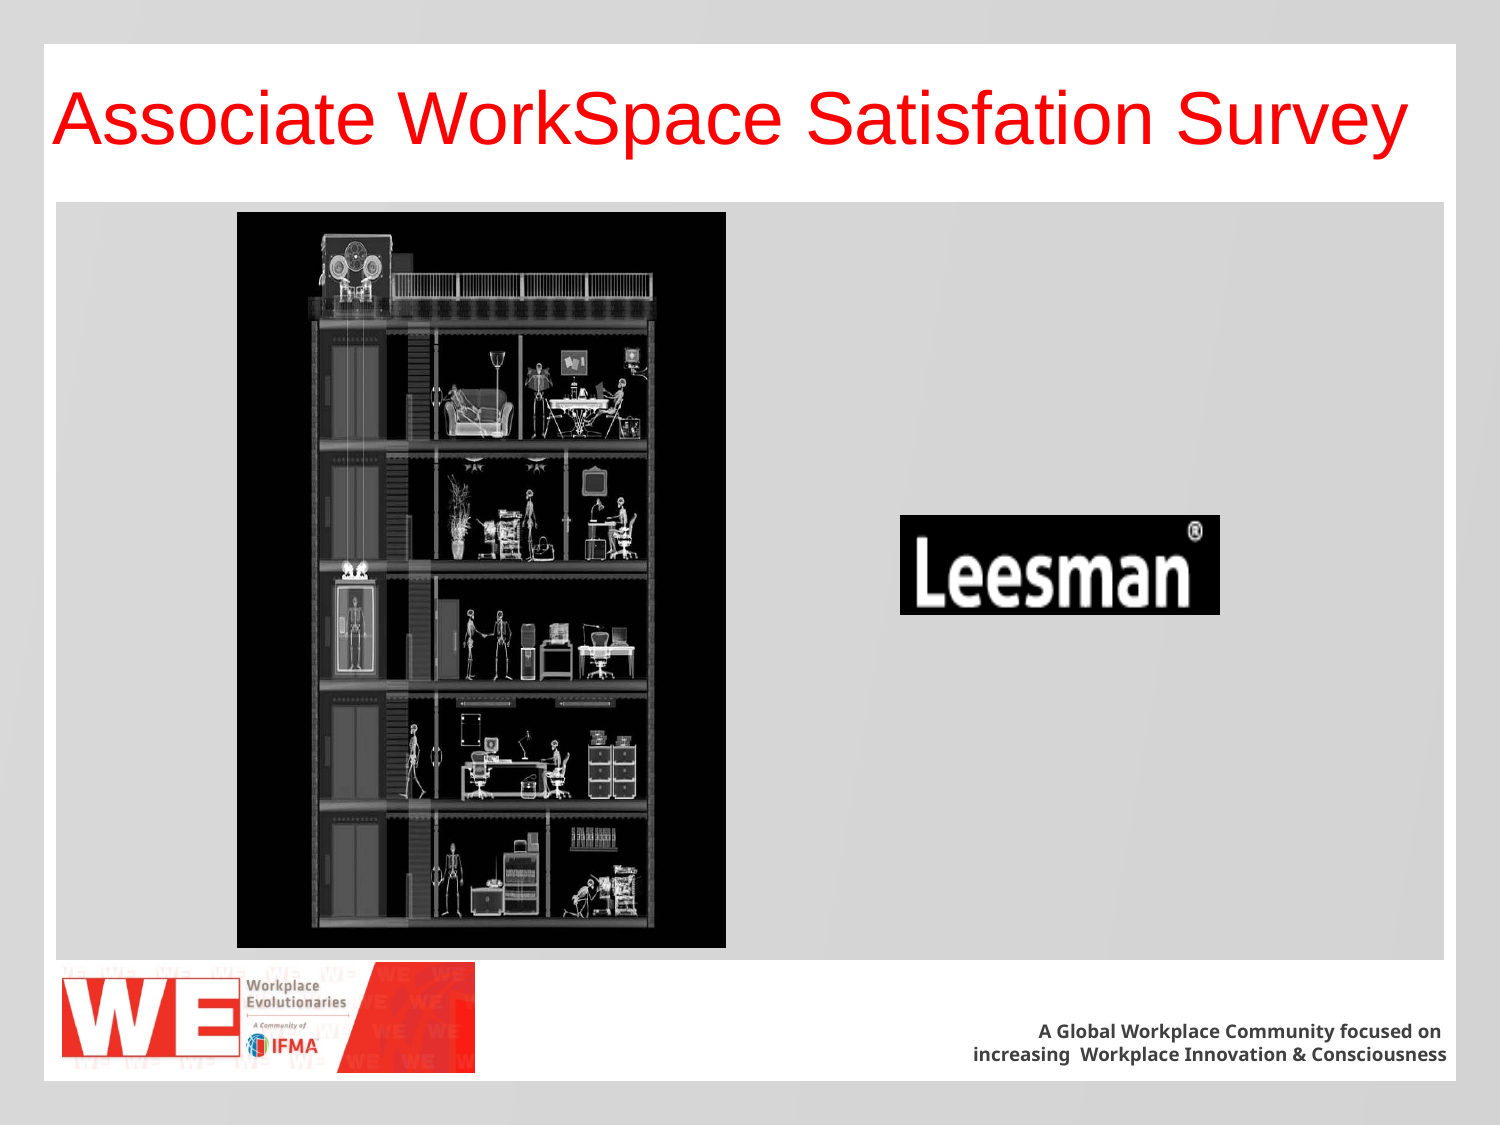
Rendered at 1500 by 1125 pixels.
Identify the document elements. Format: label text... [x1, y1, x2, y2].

picture [237, 212, 726, 949]
picture [899, 515, 1220, 615]
text_box Associate WorkSpace Satisfation Survey [37, 62, 1438, 250]
picture [62, 962, 475, 1073]
